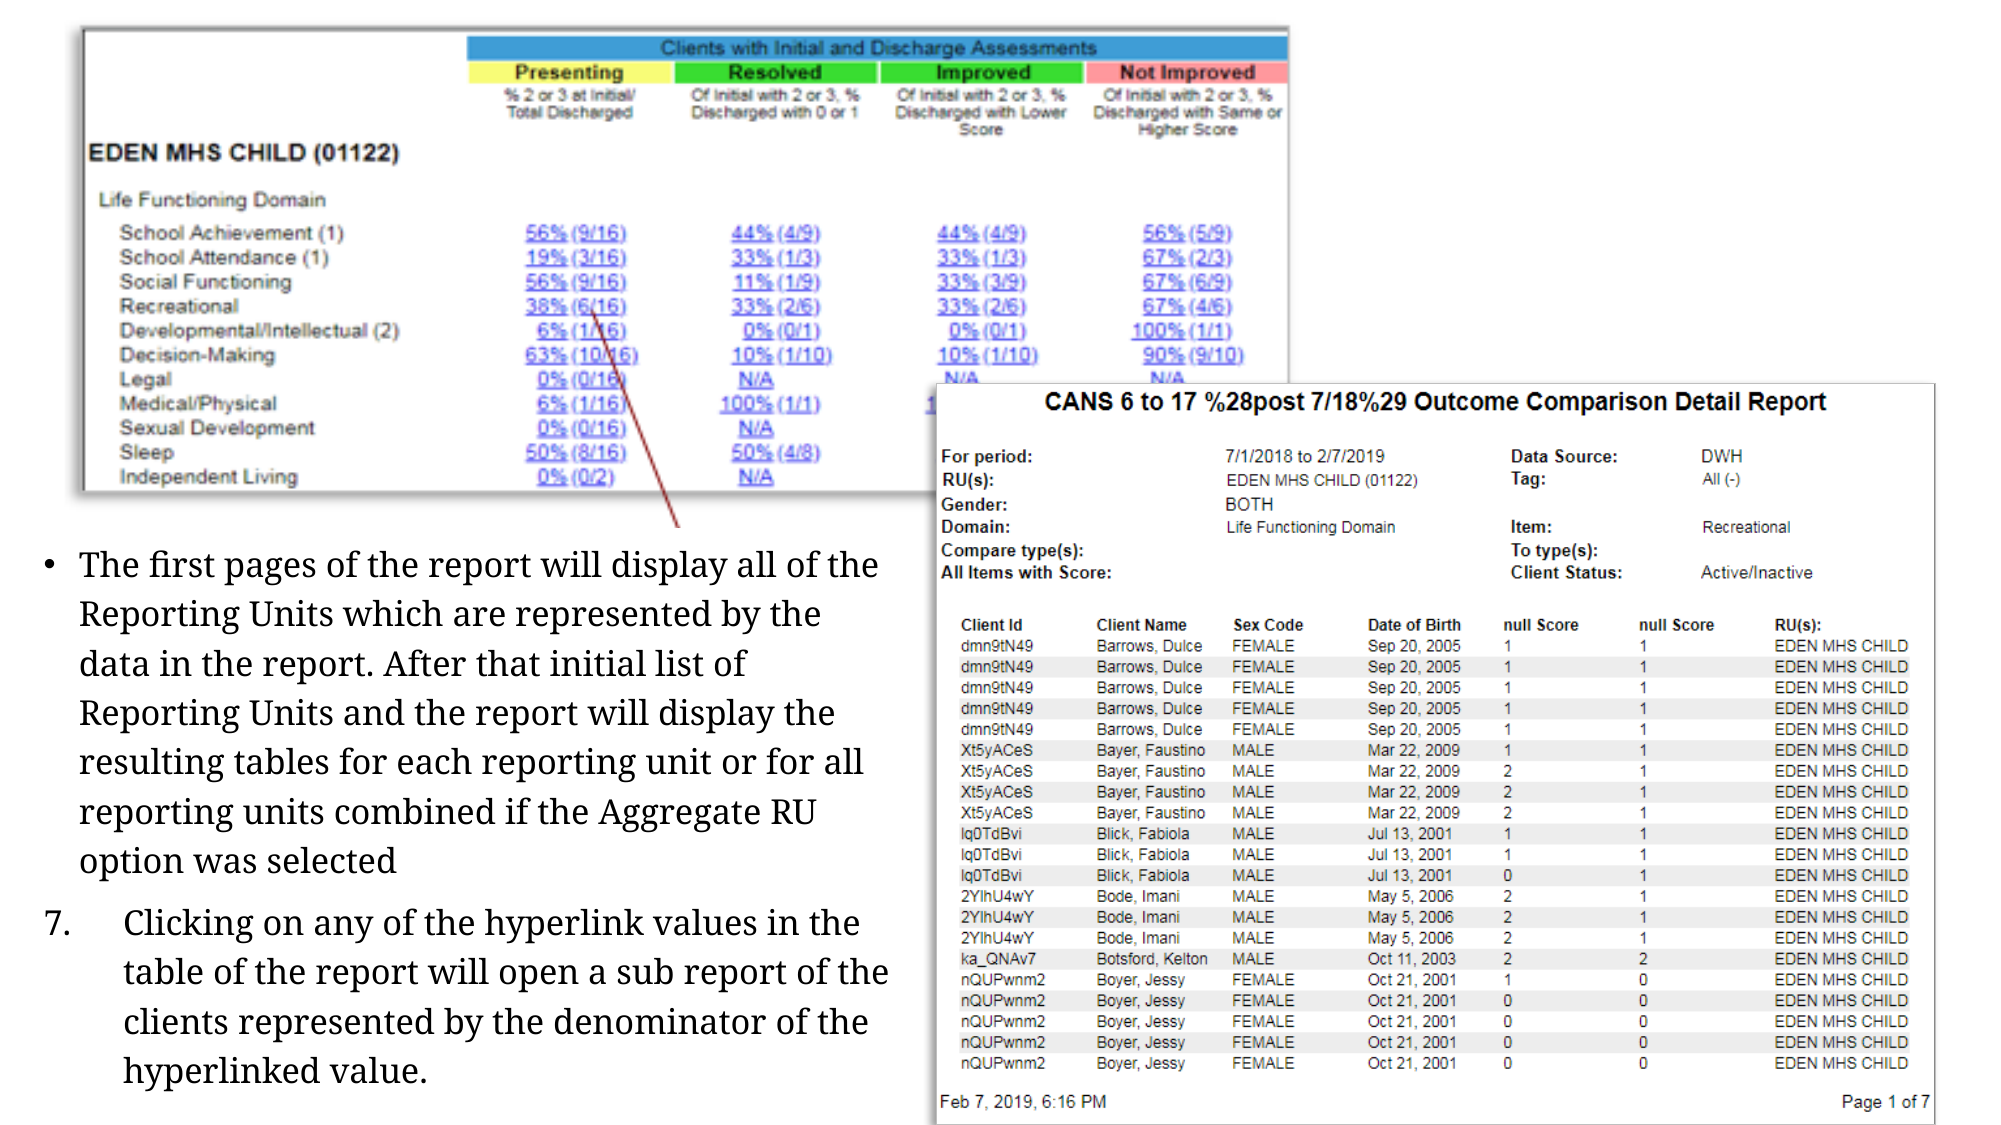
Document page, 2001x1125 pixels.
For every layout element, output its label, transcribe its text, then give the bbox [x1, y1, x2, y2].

text_box The first pages of the report will display all of the Reporting Units which are represented by the data in the report. After that initial list of Reporting Units and the report will display the resulting tables for each reporting unit or for all reporting units combined if the Aggregate RU option was selected Clicking on any of the hyperlink values in the table of the report will open a sub report of the clients represented by the denominator of the hyperlinked value. [28, 527, 914, 1108]
picture [64, 0, 1299, 528]
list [936, 383, 1936, 1125]
